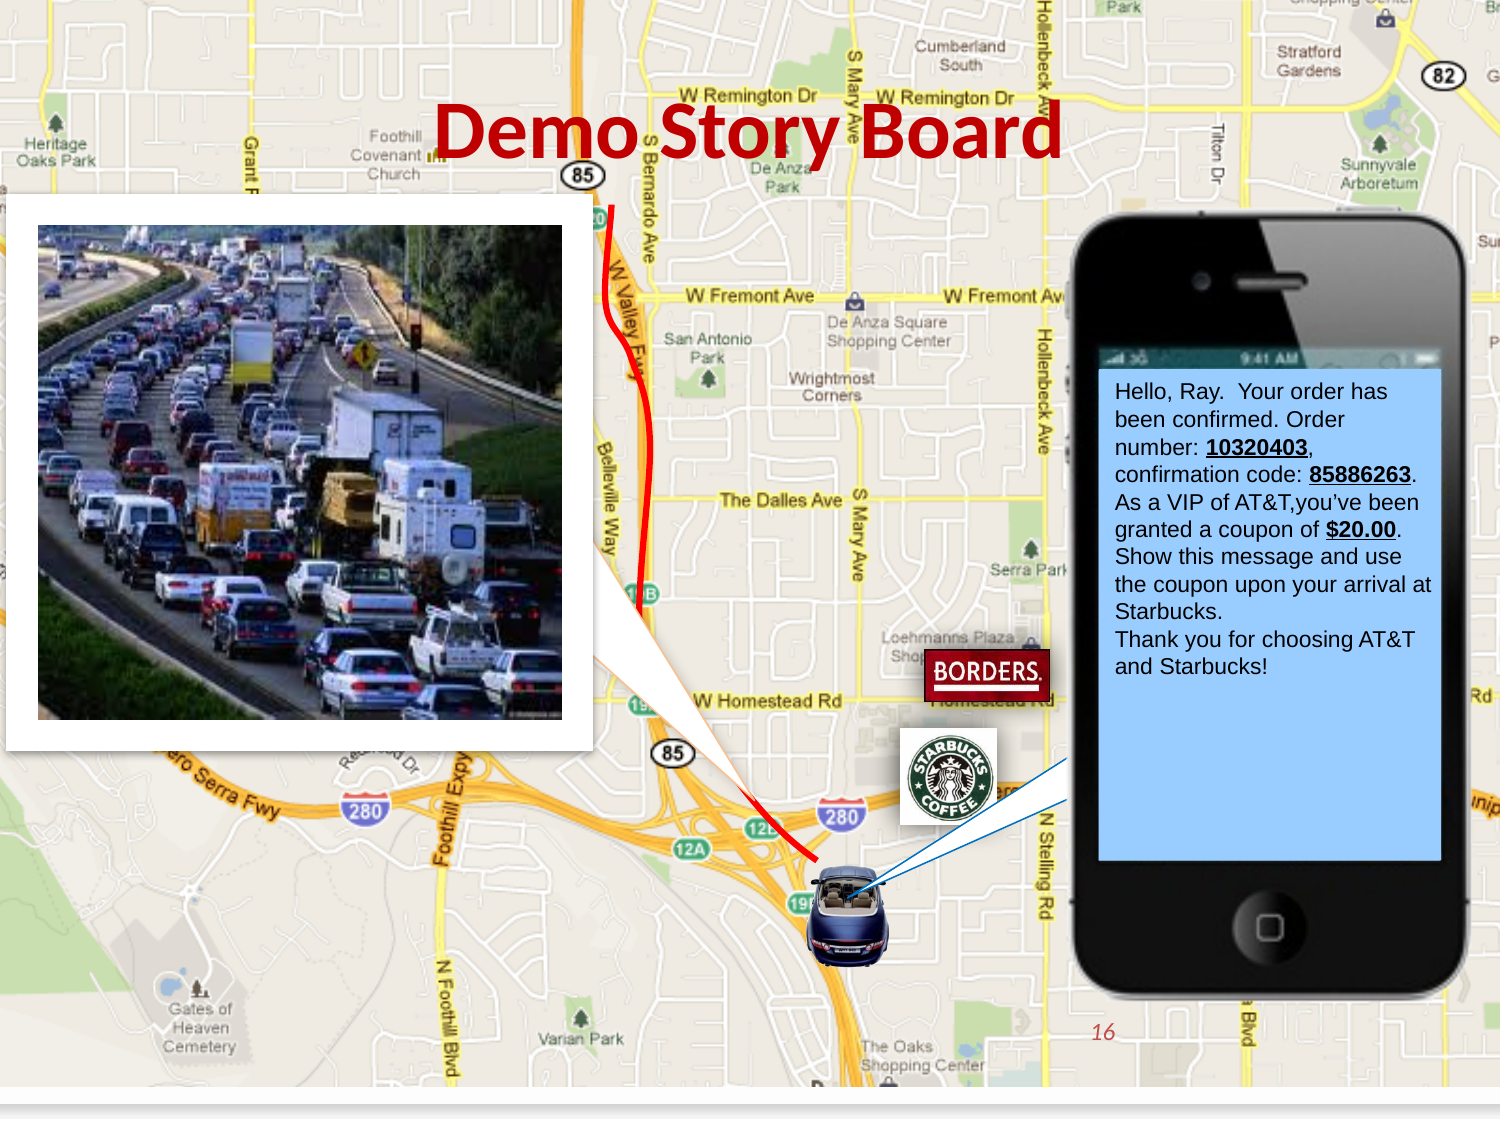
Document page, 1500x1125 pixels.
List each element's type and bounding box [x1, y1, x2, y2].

text_box [24, 212, 576, 726]
text_box [1062, 198, 1476, 1013]
picture [0, 0, 1500, 1088]
